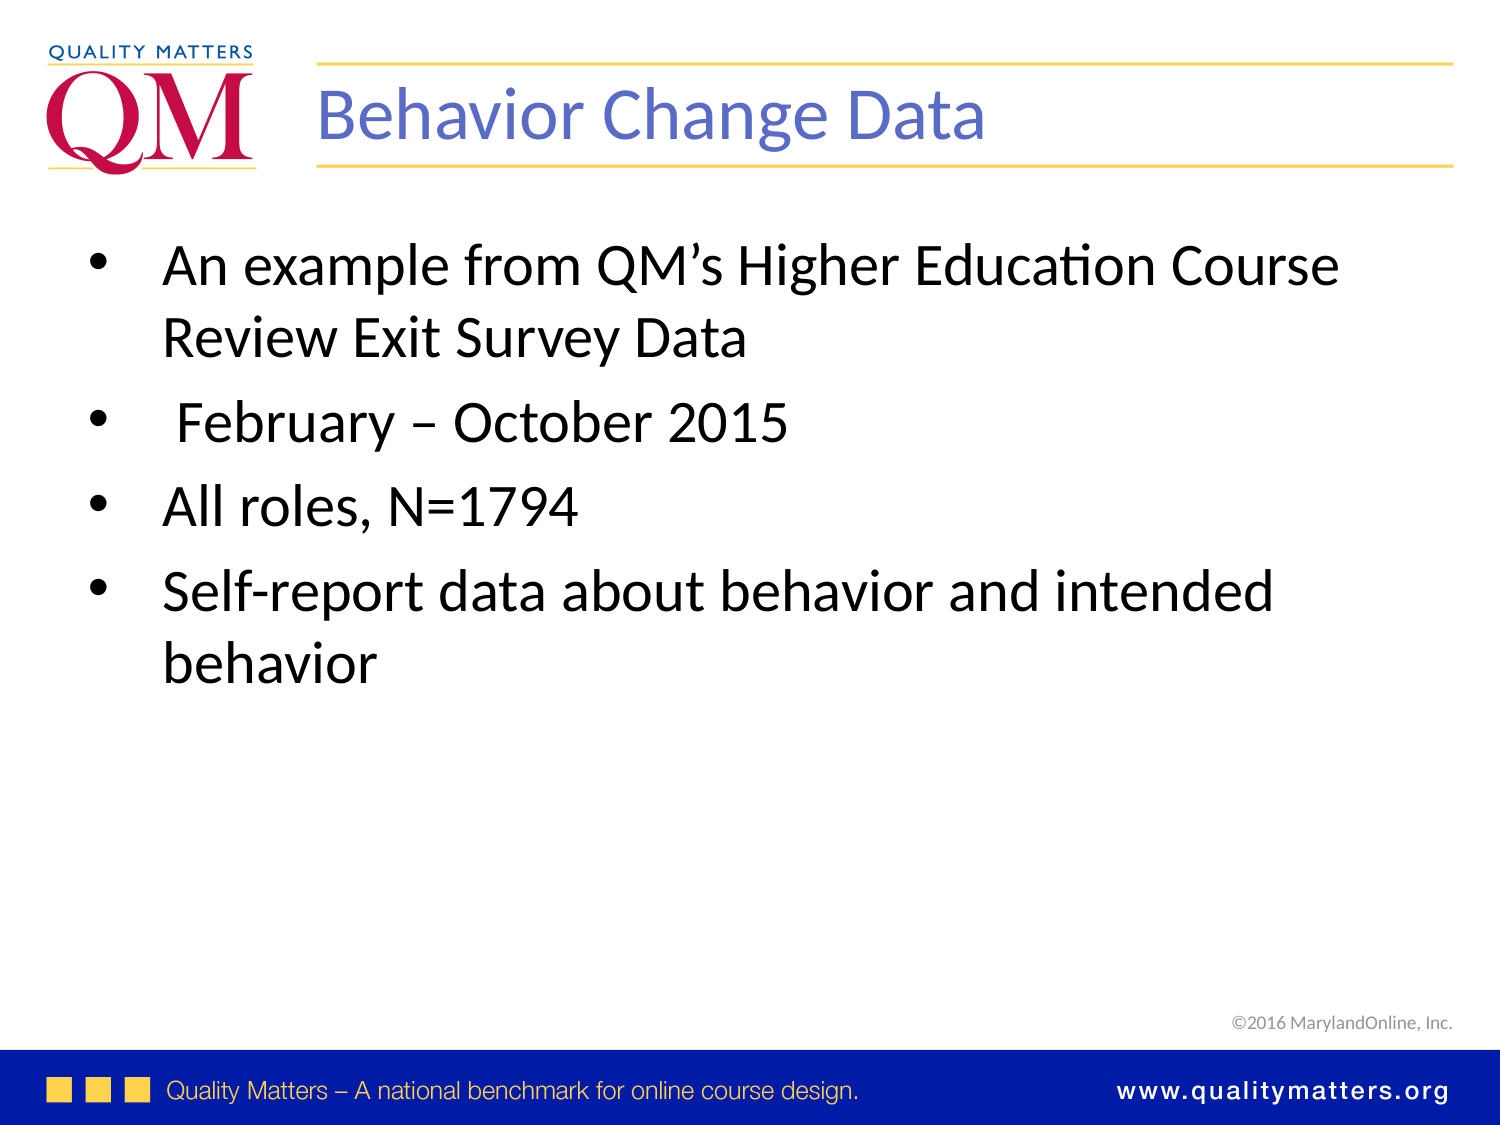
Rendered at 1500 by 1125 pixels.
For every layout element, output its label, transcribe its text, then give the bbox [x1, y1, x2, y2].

list An example from QM’s Higher Education Course Review Exit Survey Data February – October 2015 All roles, N=1794 Self-report data about behavior and intended behavior [72, 217, 1441, 979]
picture [0, 0, 1500, 1125]
list Behavior Change Data [301, 49, 1477, 169]
